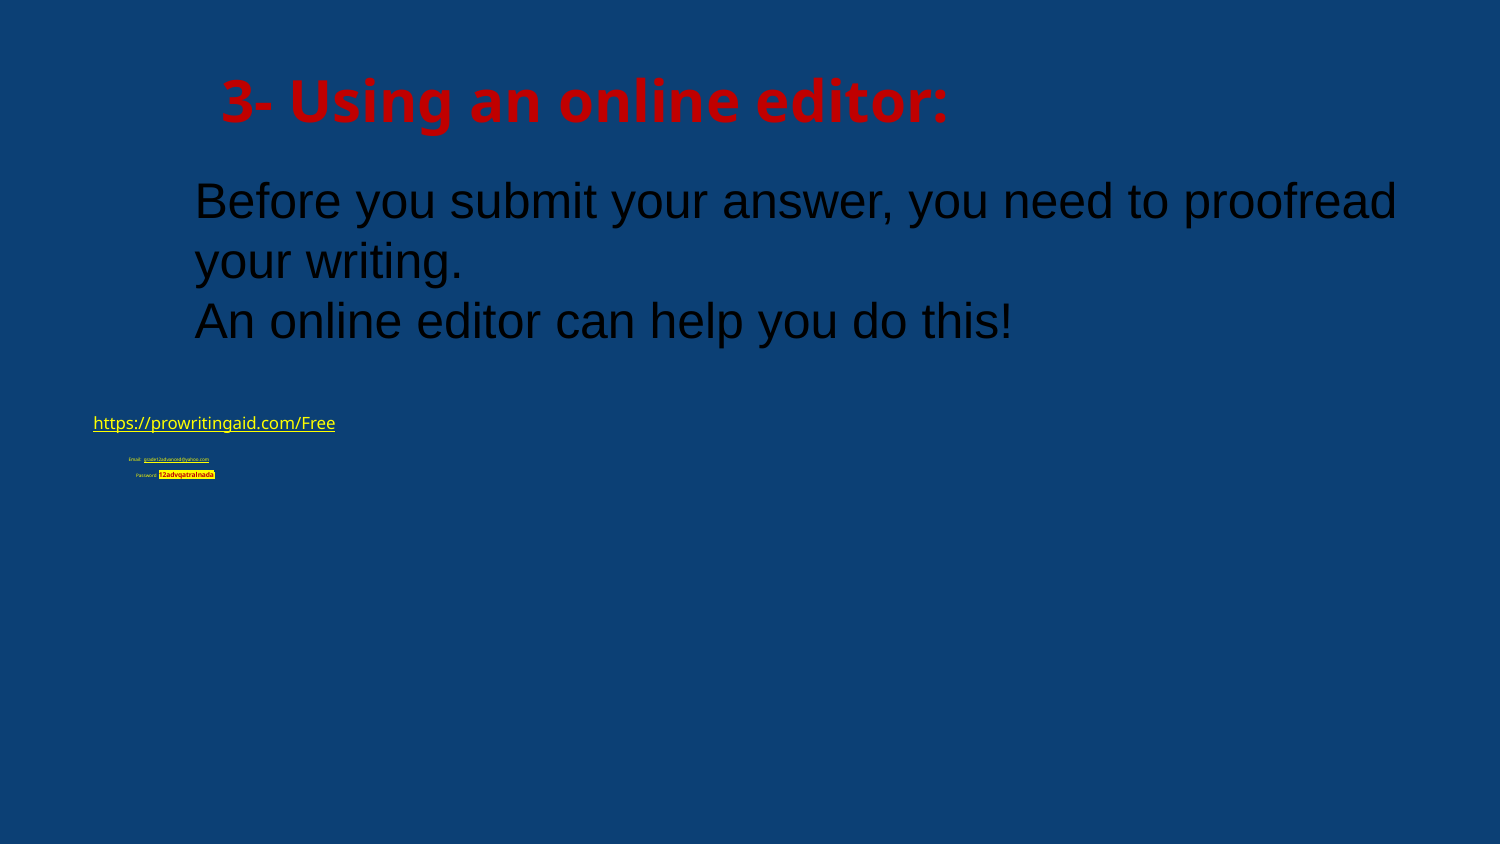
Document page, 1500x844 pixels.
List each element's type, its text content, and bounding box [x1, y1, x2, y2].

title 3- Using an online editor: [206, 49, 1316, 134]
list https://prowritingaid.com/Free Use the following credentials: Email: grade12advanced@yahoo.com Password: 12advqatralnada [78, 390, 1434, 508]
text_box Before you submit your answer, you need to proofread your writing. An online editor can help you do this! [179, 161, 1416, 357]
